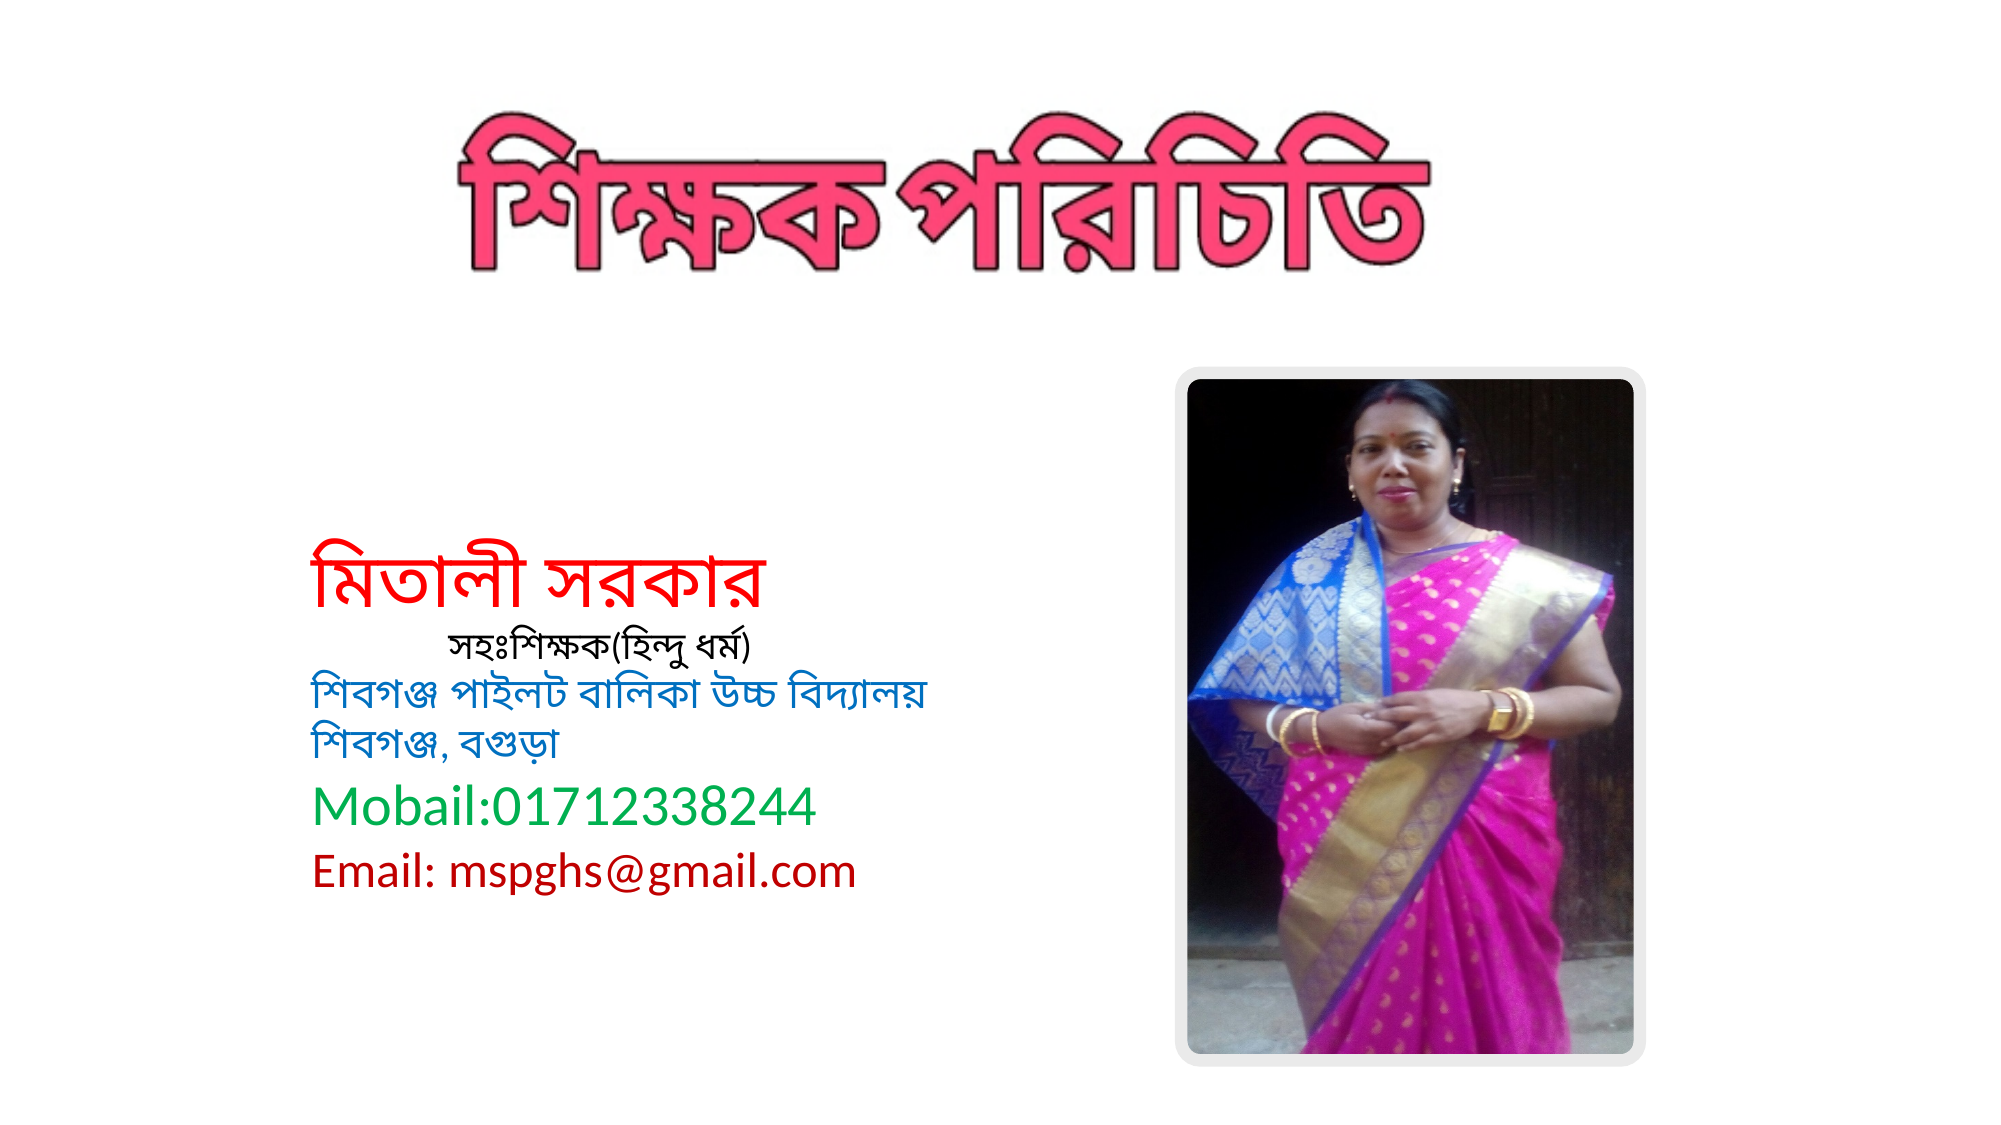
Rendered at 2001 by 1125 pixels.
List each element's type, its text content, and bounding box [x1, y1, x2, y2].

picture [442, 91, 1447, 303]
text_box মিতালী সরকার সহঃশিক্ষক(হিন্দু ধর্ম) শিবগঞ্জ পাইলট বালিকা উচ্চ বিদ্যালয় শিবগঞ্জ, বগুড়া Mobail:01712338244 Email: mspghs@gmail.com [297, 524, 1100, 905]
picture [1181, 372, 1640, 1061]
